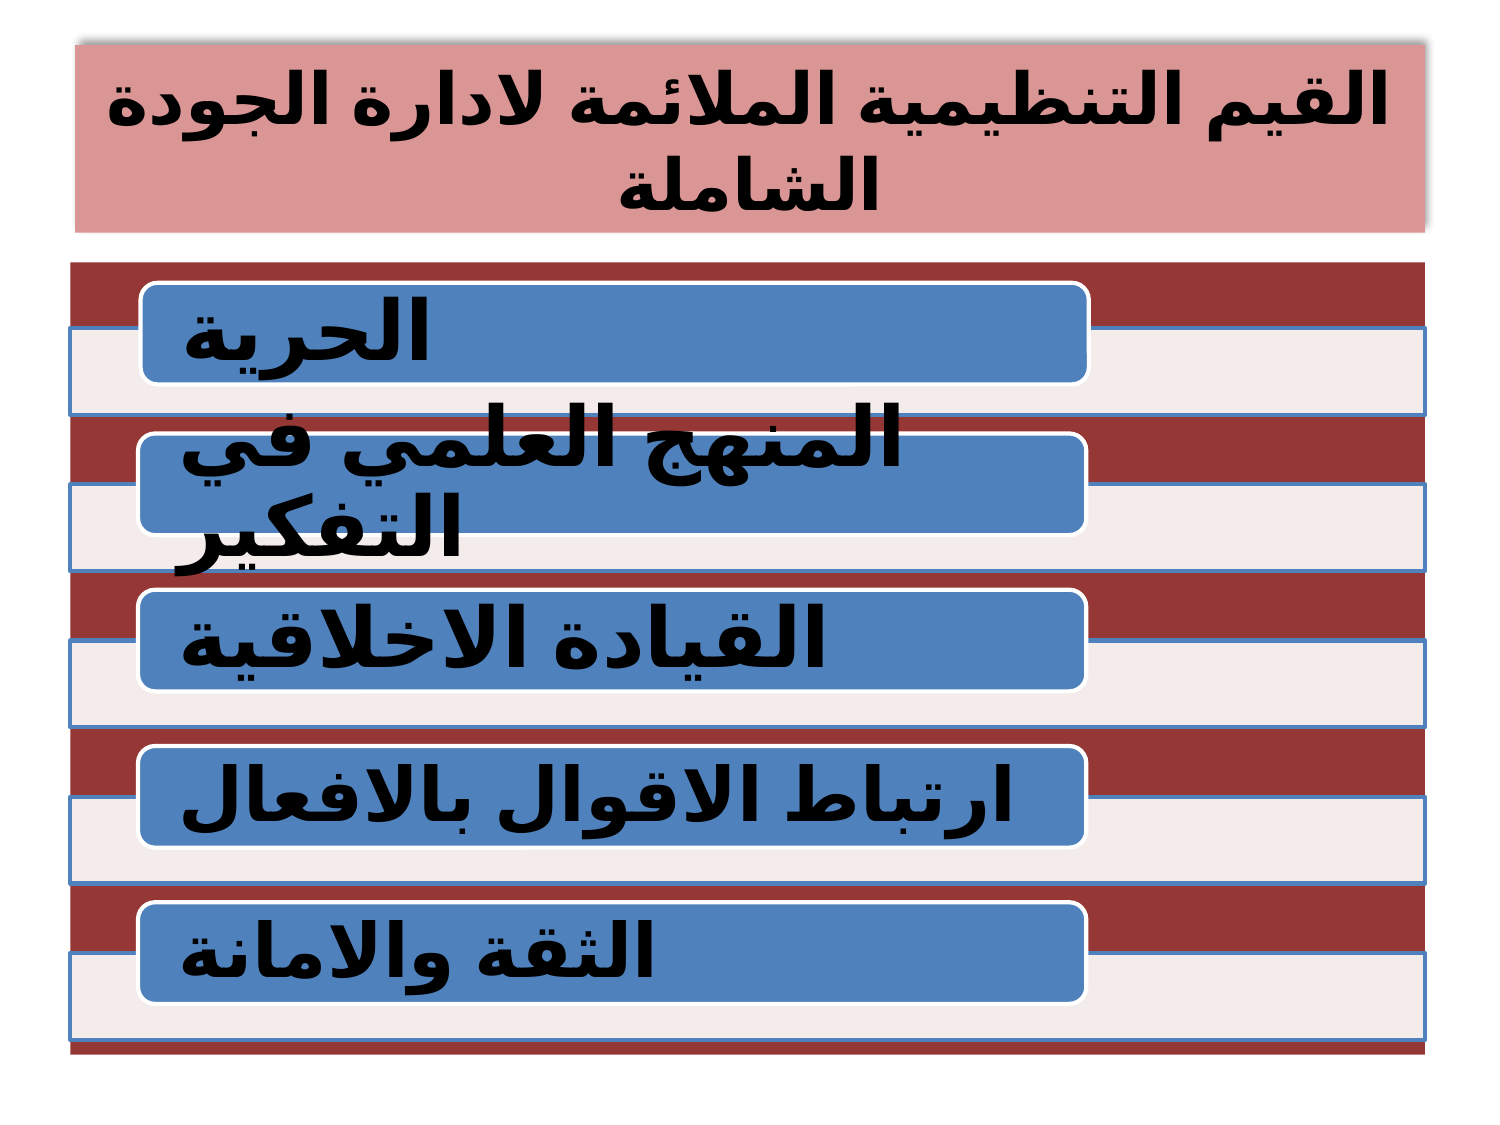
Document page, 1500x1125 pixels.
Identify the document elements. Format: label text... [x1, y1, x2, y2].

title القيم التنظيمية الملائمة لادارة الجودة الشاملة [75, 45, 1425, 233]
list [70, 262, 1426, 1055]
